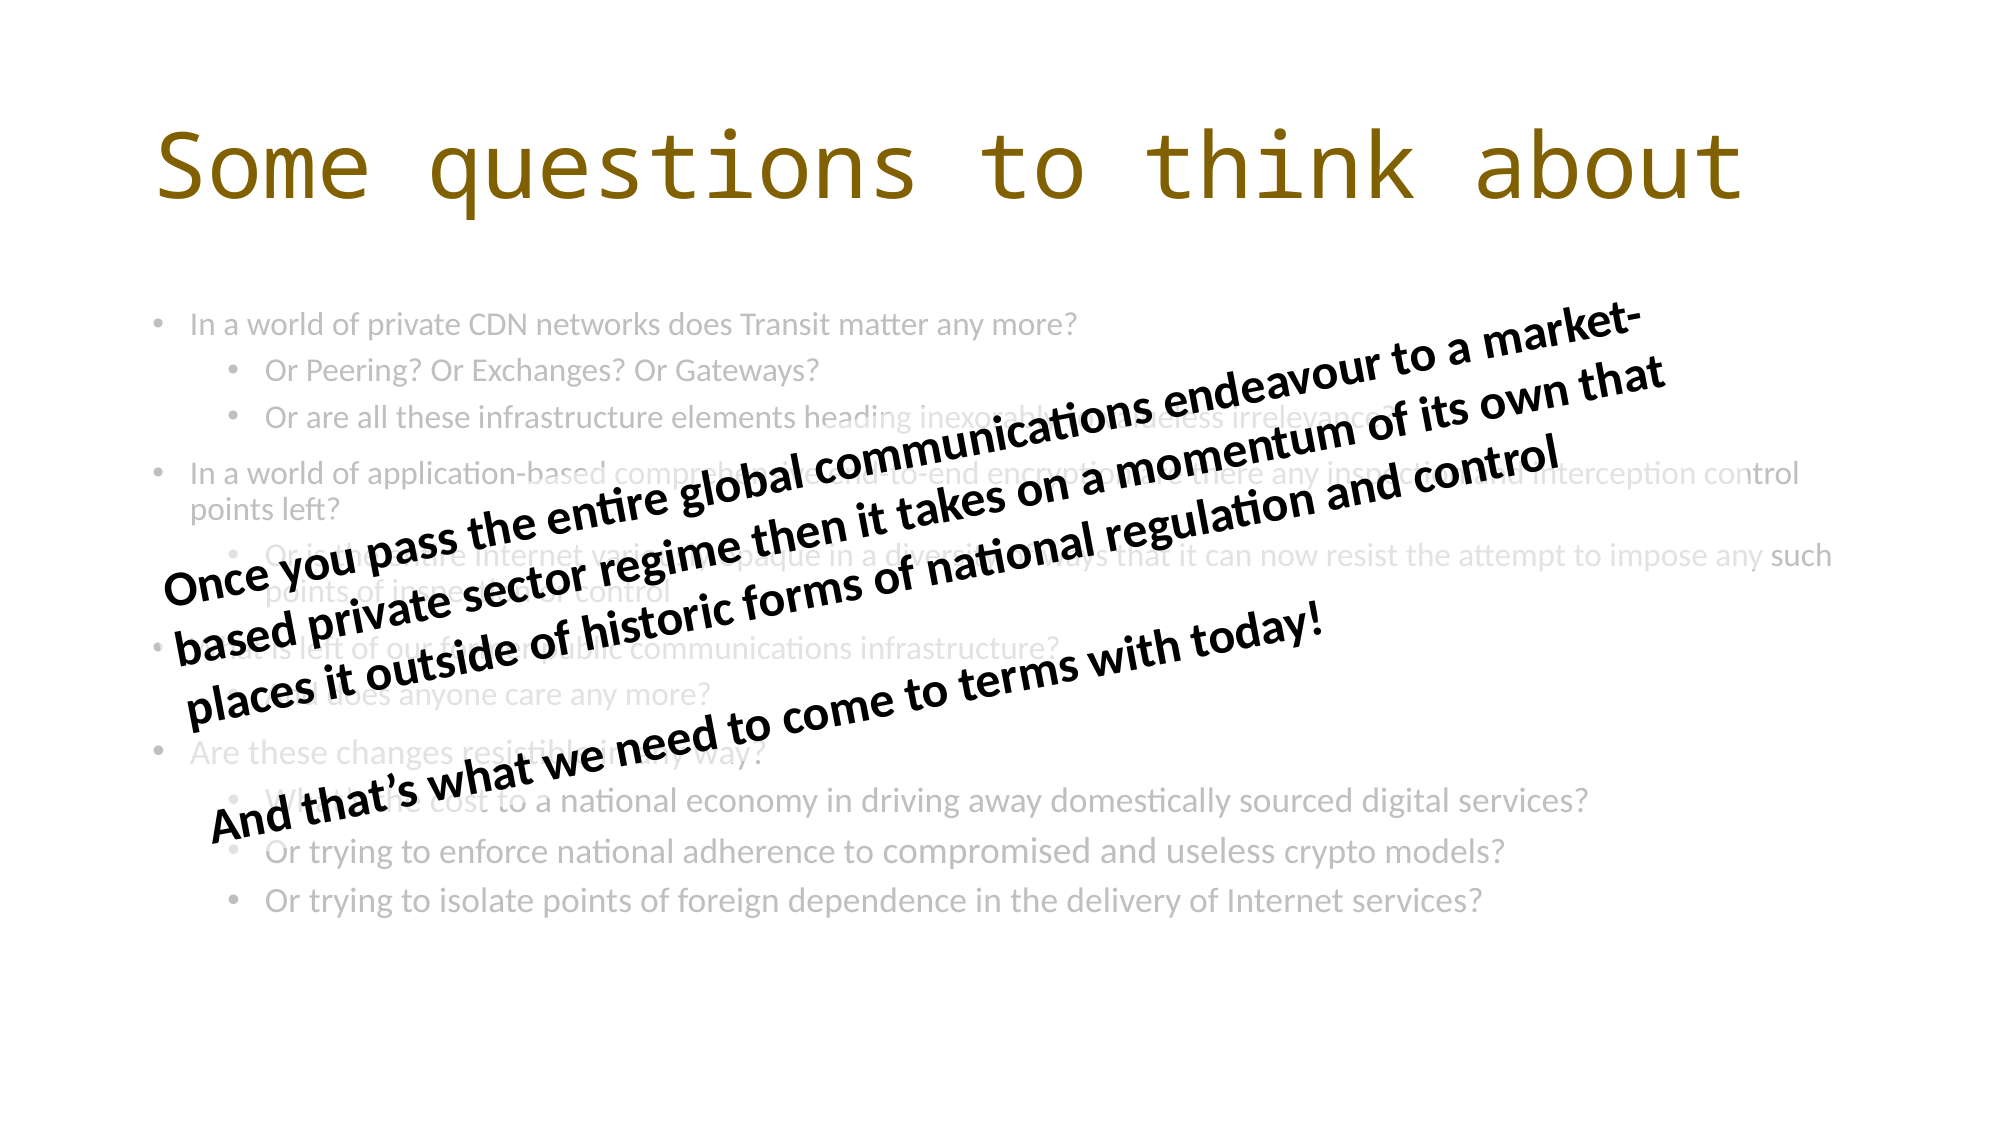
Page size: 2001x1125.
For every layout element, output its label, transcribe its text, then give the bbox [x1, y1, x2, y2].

title Some questions to think about [137, 59, 1863, 278]
list In a world of private CDN networks does Transit matter any more? Or Peering? Or Exchanges? Or Gateways? Or are all these infrastructure elements heading inexorably to valueless irrelevance? In a world of application-based comprehensive end-to-end encryption are there any inspection and interception control points left? Or is the entire Internet variously opaque in a diversity of ways that it can now resist the attempt to impose any such points of inspection or control What is left of our former public communications infrastructure? And does anyone care any more? Are these changes resistible in any way? What’s the cost to a national economy in driving away domestically sourced digital services? Or trying to enforce national adherence to compromised and useless crypto models? Or trying to isolate points of foreign dependence in the delivery of Internet services? [137, 299, 1863, 1014]
text_box Once you pass the entire global communications endeavour to a market-based private sector regime then it takes on a momentum of its own that places it outside of historic forms of national regulation and control And that’s what we need to come to terms with today! [142, 257, 1766, 864]
